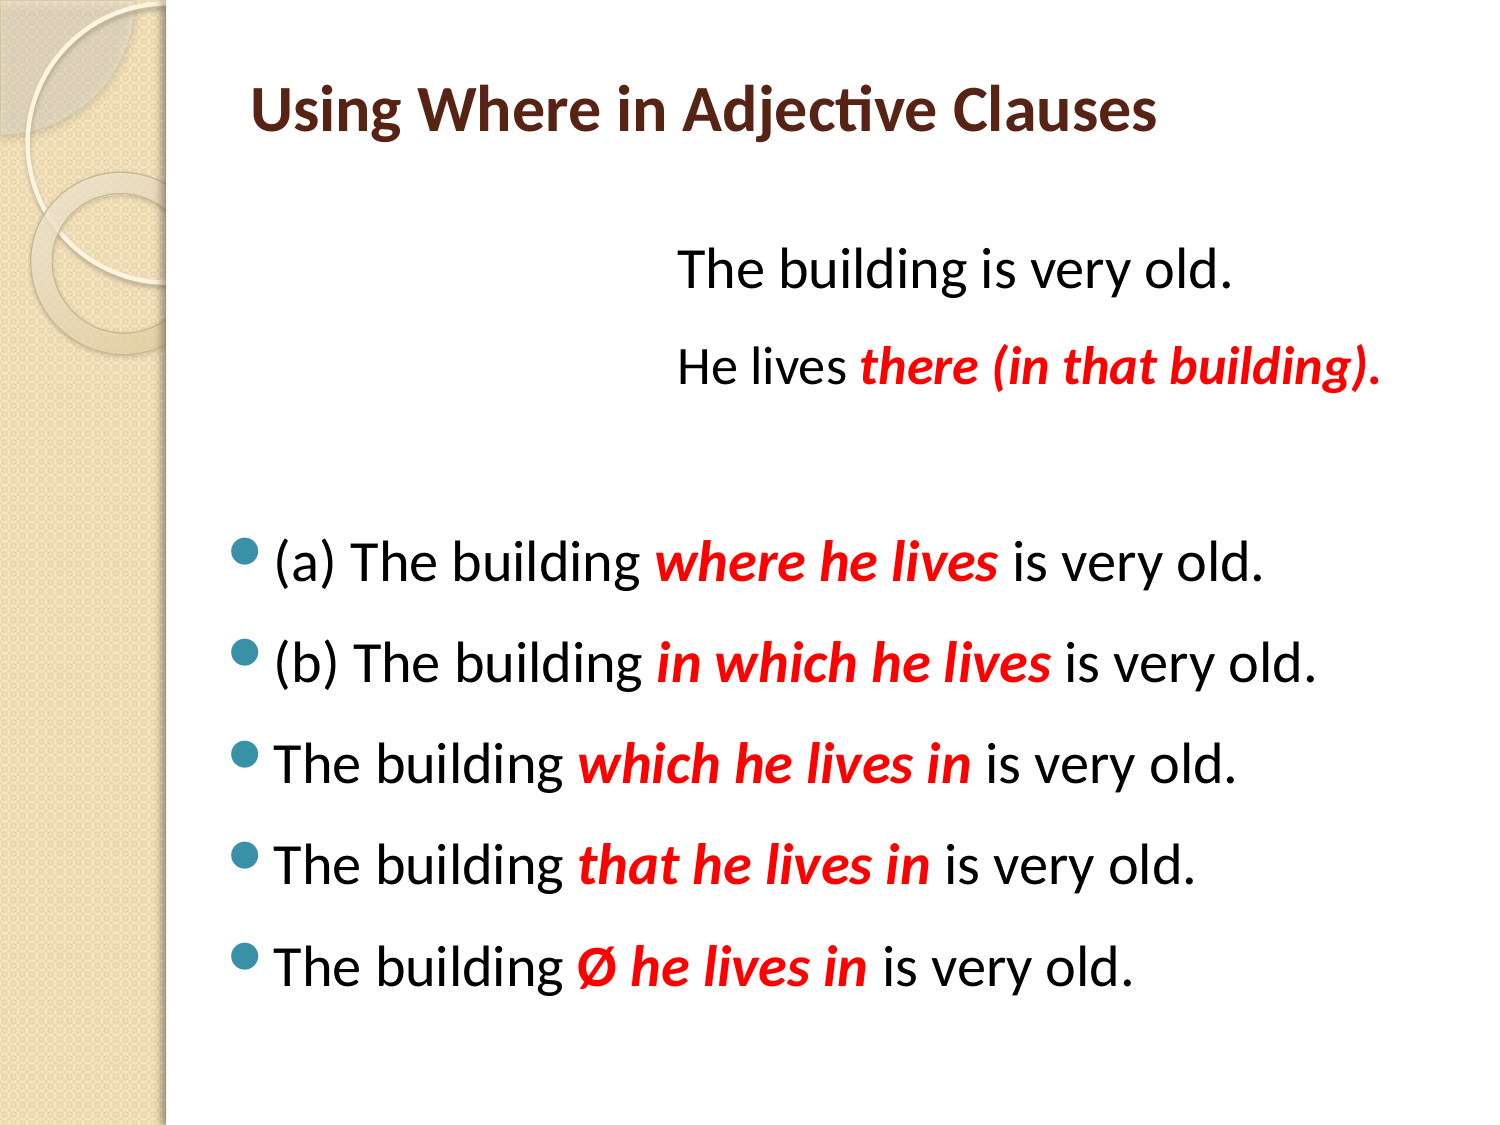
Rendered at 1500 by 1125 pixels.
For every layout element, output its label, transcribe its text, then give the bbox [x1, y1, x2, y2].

list The building is very old. He lives there (in that building). (a) The building where he lives is very old. (b) The building in which he lives is very old. The building which he lives in is very old. The building that he lives in is very old. The building Ø he lives in is very old. [212, 212, 1443, 1088]
title Using Where in Adjective Clauses [235, 45, 1466, 233]
